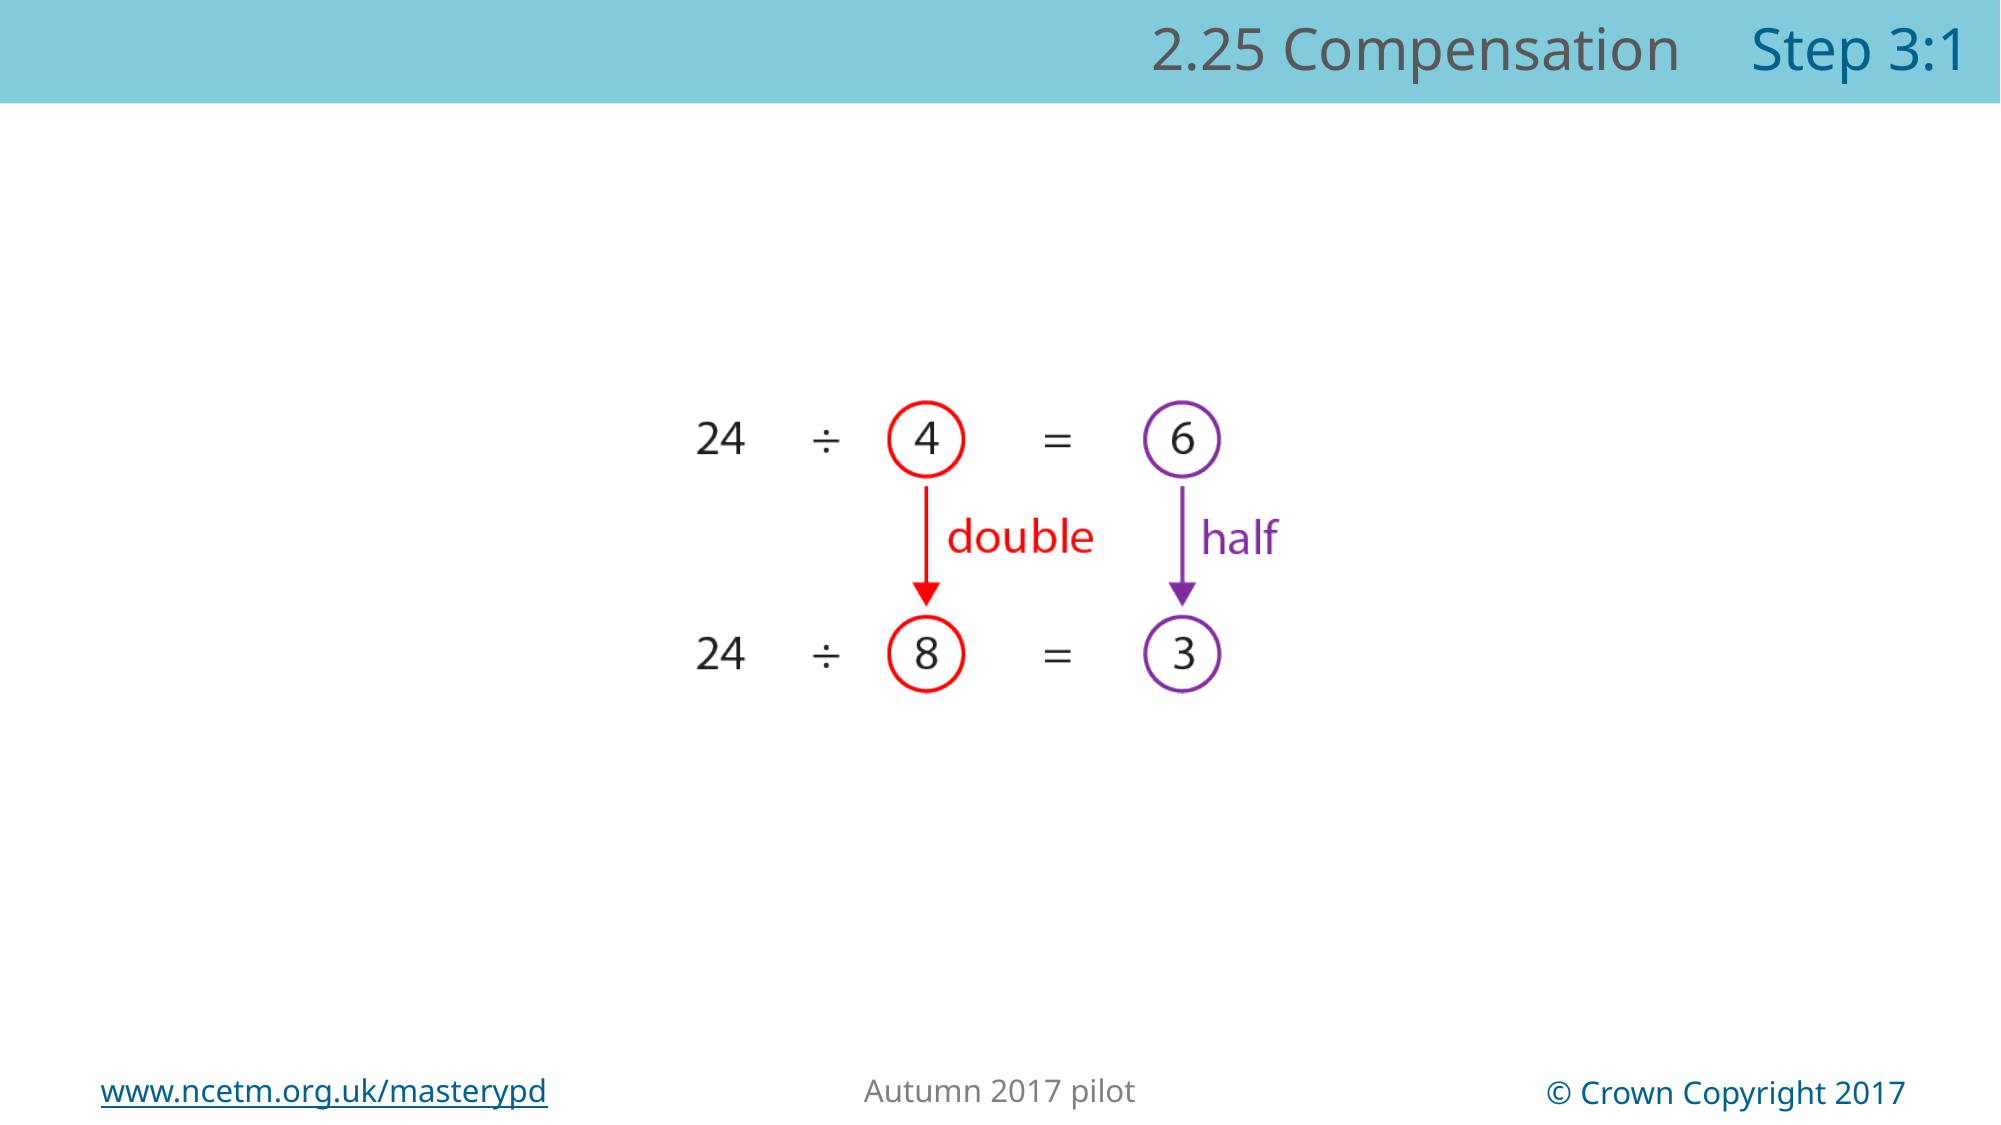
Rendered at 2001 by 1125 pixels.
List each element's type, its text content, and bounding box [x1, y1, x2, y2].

list 2.25 Compensation Step 3:1 [0, 0, 2000, 104]
picture [694, 400, 1281, 694]
